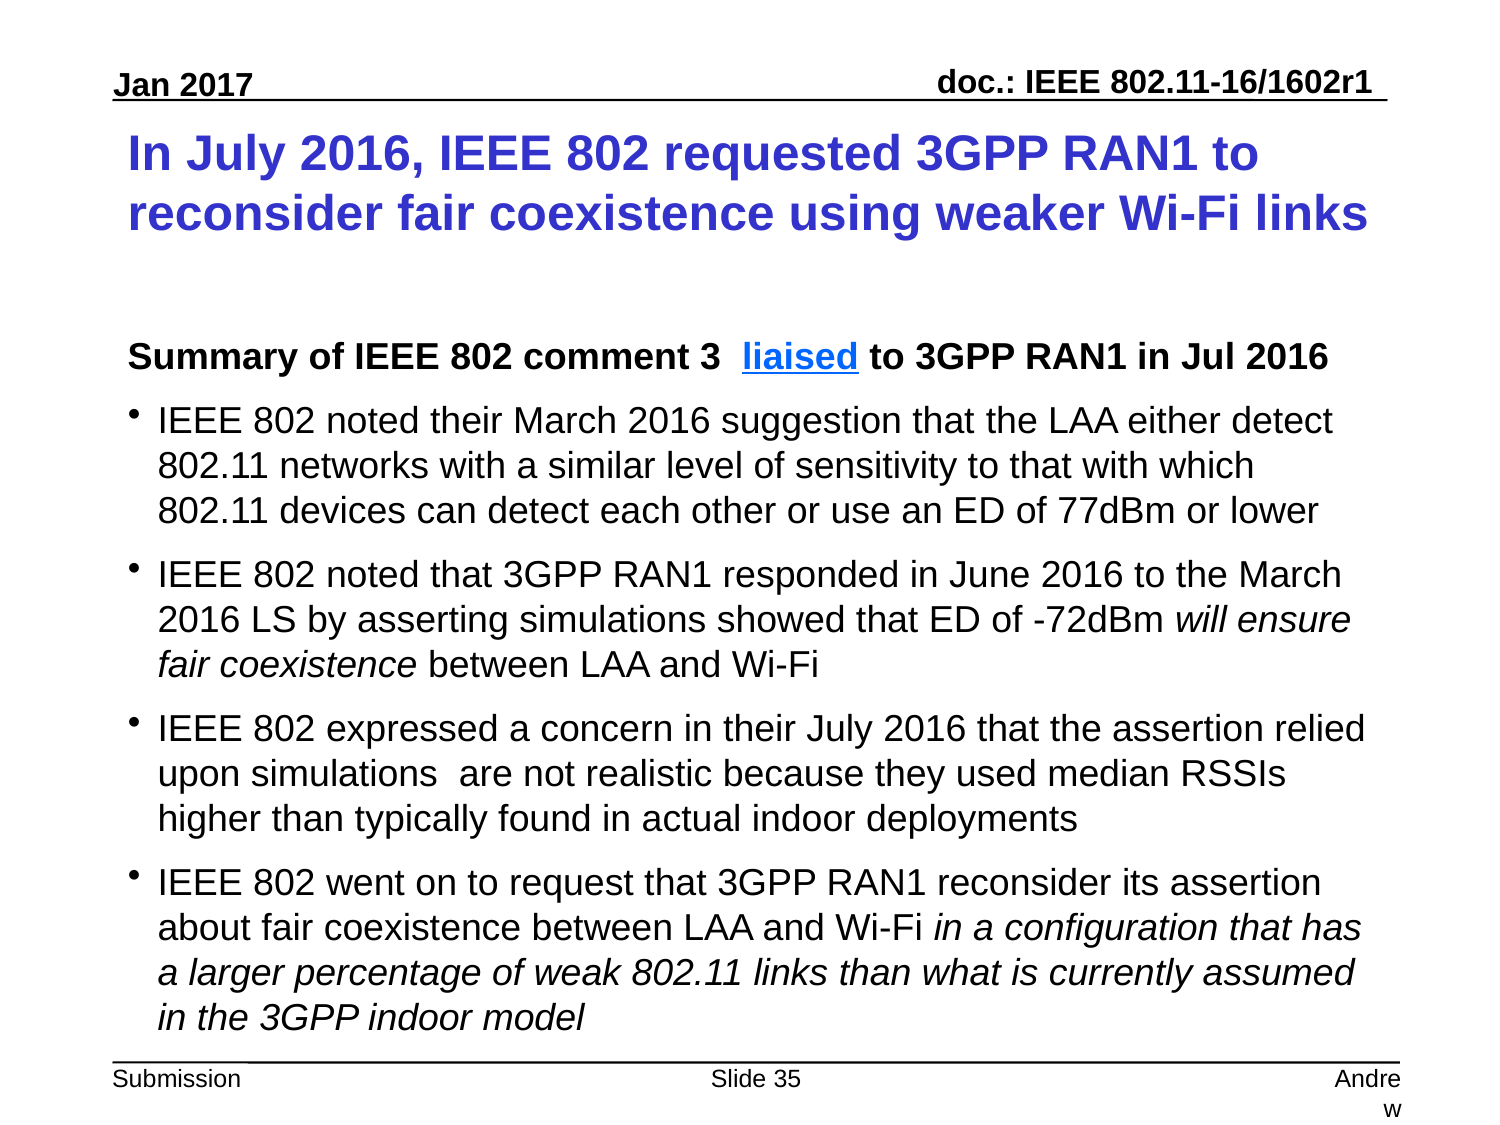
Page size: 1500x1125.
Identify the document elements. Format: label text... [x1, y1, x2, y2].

list Summary of IEEE 802 comment 3 liaised to 3GPP RAN1 in Jul 2016 IEEE 802 noted their March 2016 suggestion that the LAA either detect 802.11 networks with a similar level of sensitivity to that with which 802.11 devices can detect each other or use an ED of 77dBm or lower IEEE 802 noted that 3GPP RAN1 responded in June 2016 to the March 2016 LS by asserting simulations showed that ED of -72dBm will ensure fair coexistence between LAA and Wi-Fi IEEE 802 expressed a concern in their July 2016 that the assertion relied upon simulations are not realistic because they used median RSSIs higher than typically found in actual indoor deployments IEEE 802 went on to request that 3GPP RAN1 reconsider its assertion about fair coexistence between LAA and Wi-Fi in a configuration that has a larger percentage of weak 802.11 links than what is currently assumed in the 3GPP indoor model [112, 324, 1388, 1000]
slide_number Slide 35 [709, 1061, 803, 1093]
title In July 2016, IEEE 802 requested 3GPP RAN1 to reconsider fair coexistence using weaker Wi-Fi links [112, 112, 1388, 288]
footer Andrew Myles, Cisco [1320, 1061, 1402, 1093]
